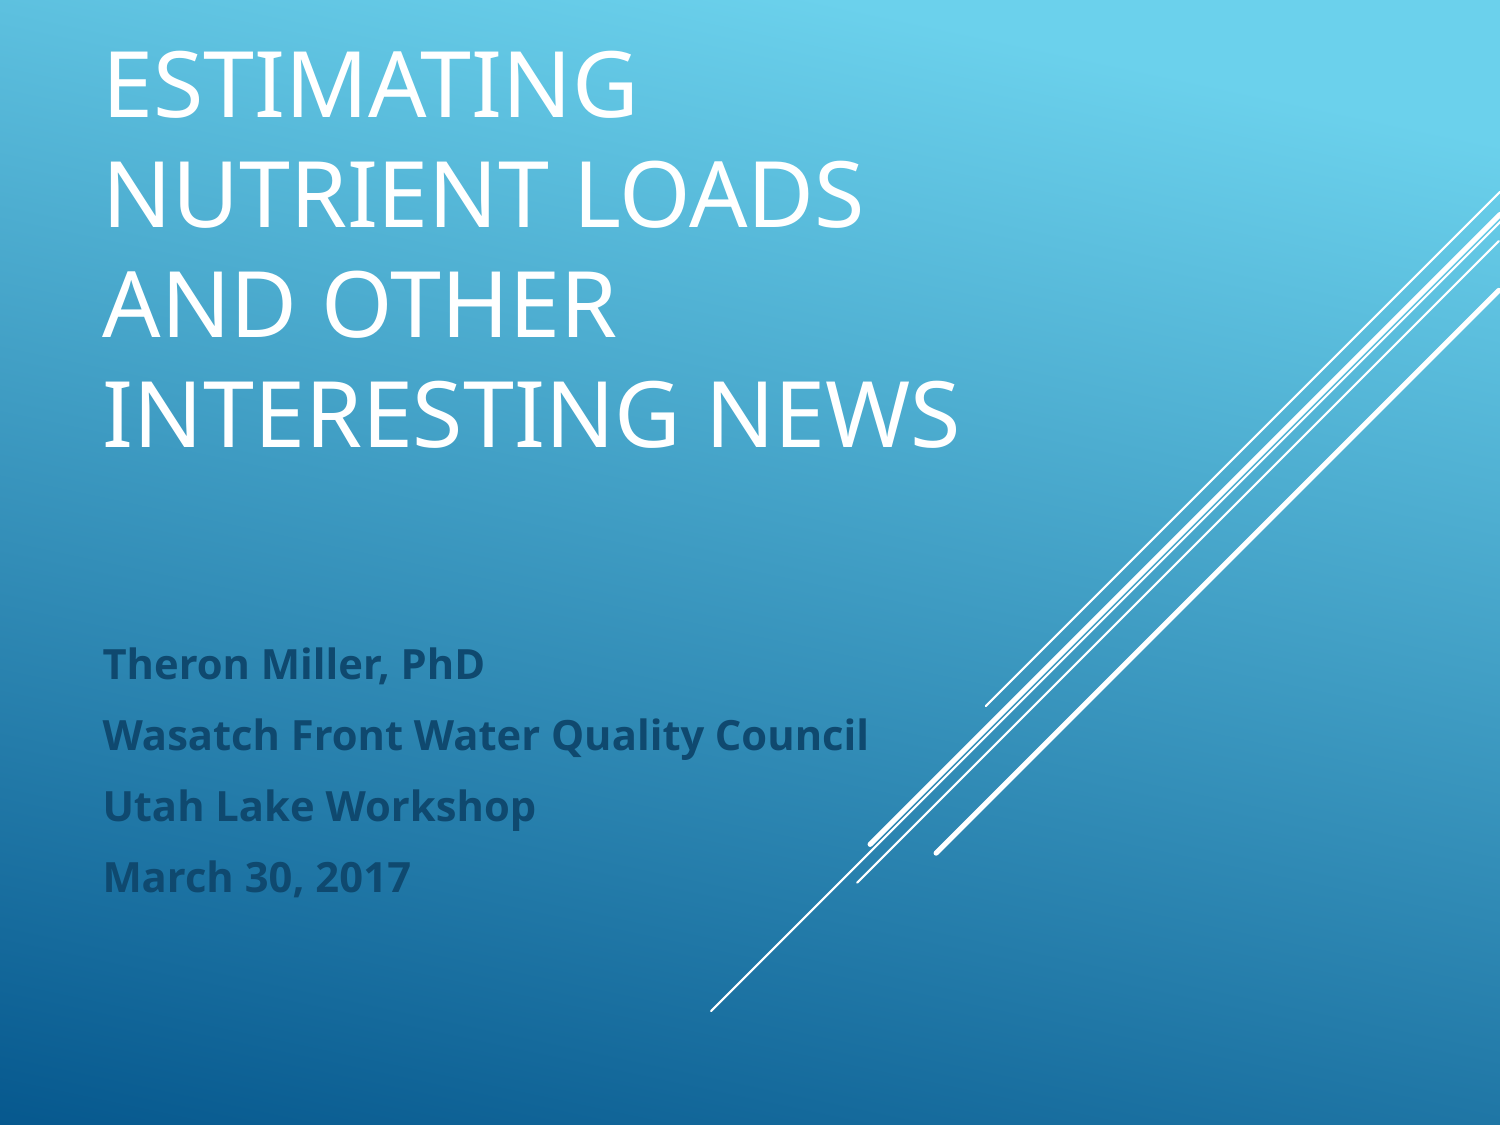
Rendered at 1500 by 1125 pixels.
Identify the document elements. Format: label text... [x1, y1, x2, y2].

title Estimating nutrient loads and other interesting news [87, 87, 1098, 474]
subtitle Theron Miller, PhD Wasatch Front Water Quality Council Utah Lake Workshop March 30, 2017 [87, 630, 901, 945]
